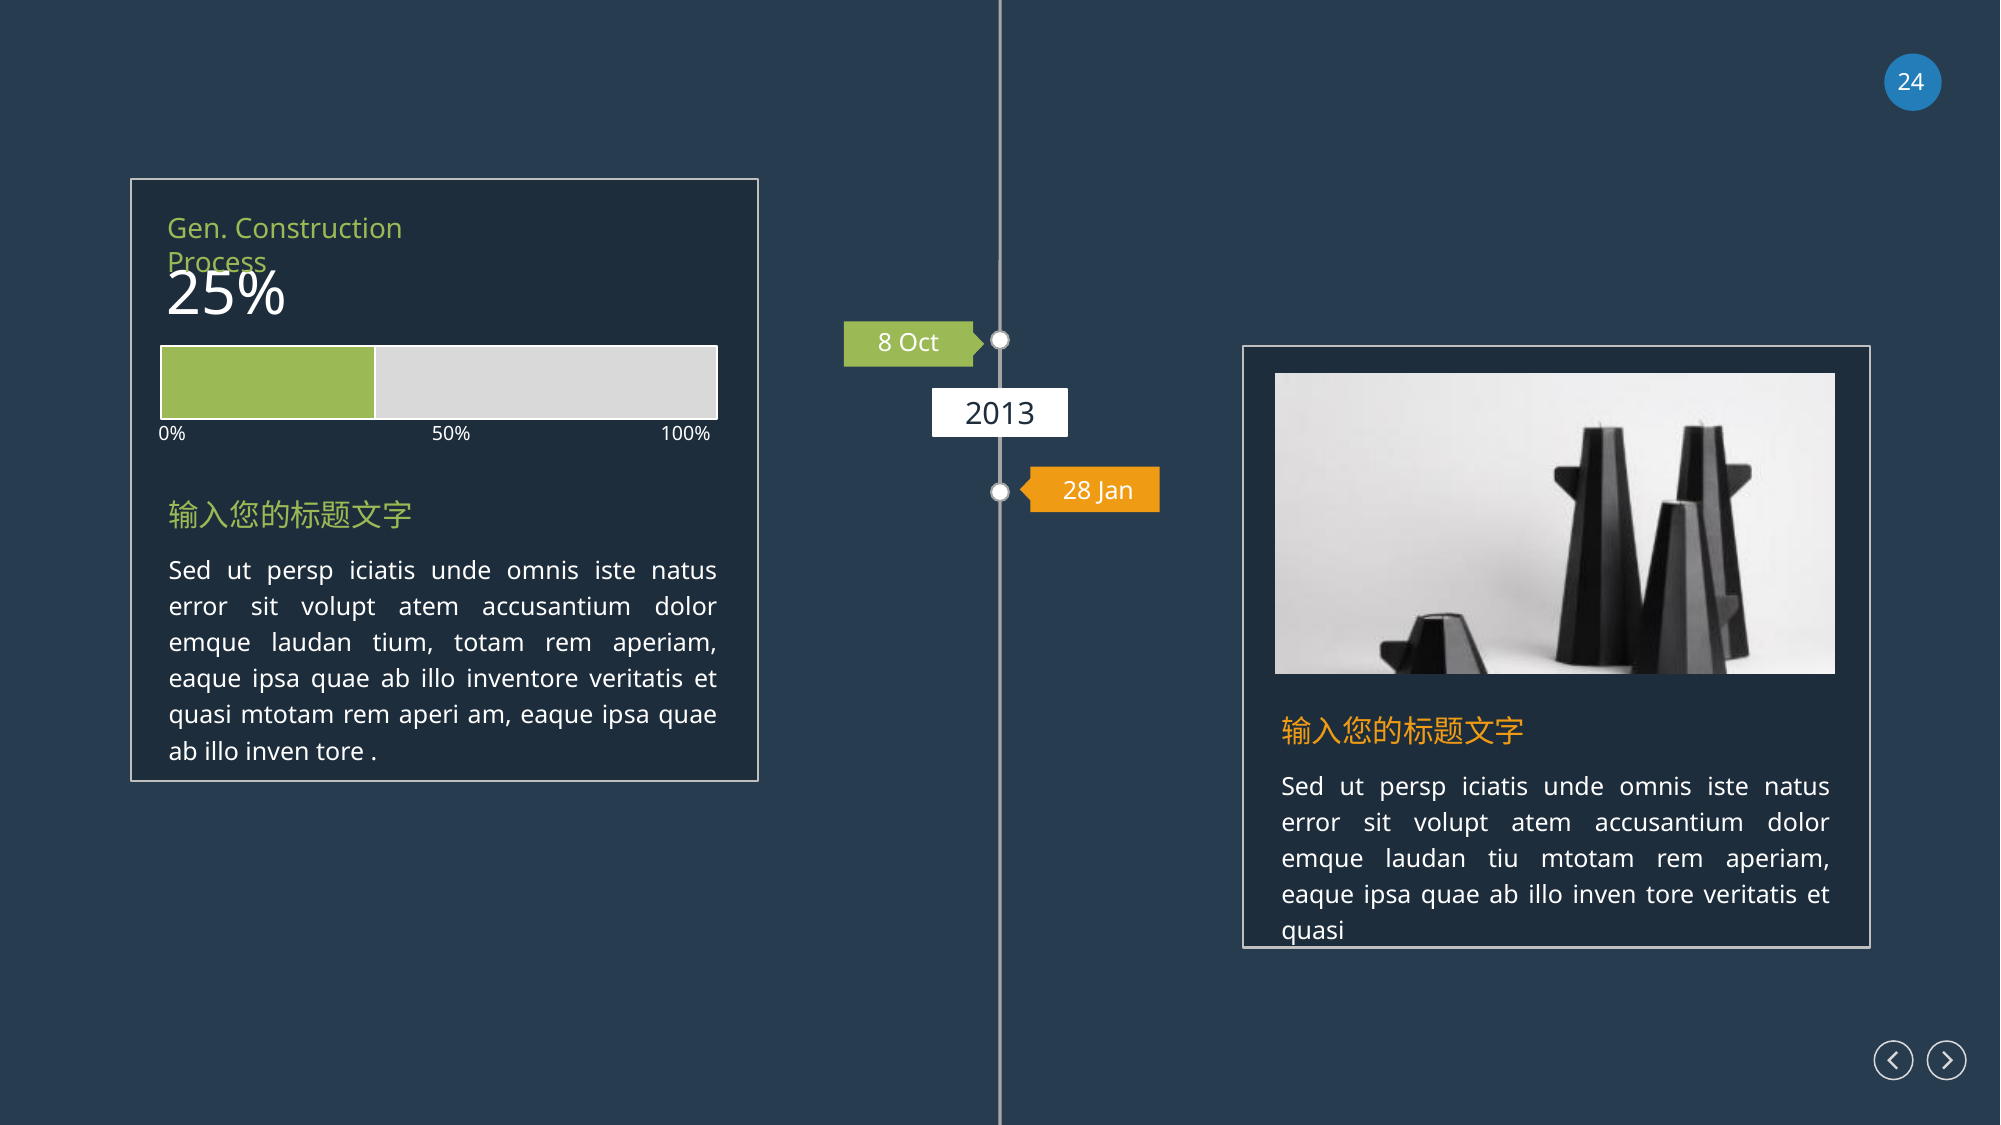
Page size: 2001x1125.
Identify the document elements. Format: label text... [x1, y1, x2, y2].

text_box Sed ut persp iciatis unde omnis iste natus error sit volupt atem accusantium dolor emque laudan tium, totam rem aperiam, eaque ipsa quae ab illo inventore veritatis et quasi mtotam rem aperi am, eaque ipsa quae ab illo inven tore . [168, 548, 719, 766]
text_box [1019, 466, 1160, 513]
text_box [989, 482, 1011, 503]
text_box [158, 210, 717, 450]
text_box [843, 321, 985, 367]
picture [1274, 373, 1836, 675]
text_box 输入您的标题文字 [1281, 711, 1831, 749]
text_box [989, 329, 1011, 351]
text_box 输入您的标题文字 [168, 495, 719, 533]
text_box Sed ut persp iciatis unde omnis iste natus error sit volupt atem accusantium dolor emque laudan tiu mtotam rem aperiam, eaque ipsa quae ab illo inven tore veritatis et quasi [1281, 764, 1831, 945]
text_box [932, 388, 1068, 437]
text_box [1241, 344, 1872, 950]
text_box [129, 177, 760, 783]
